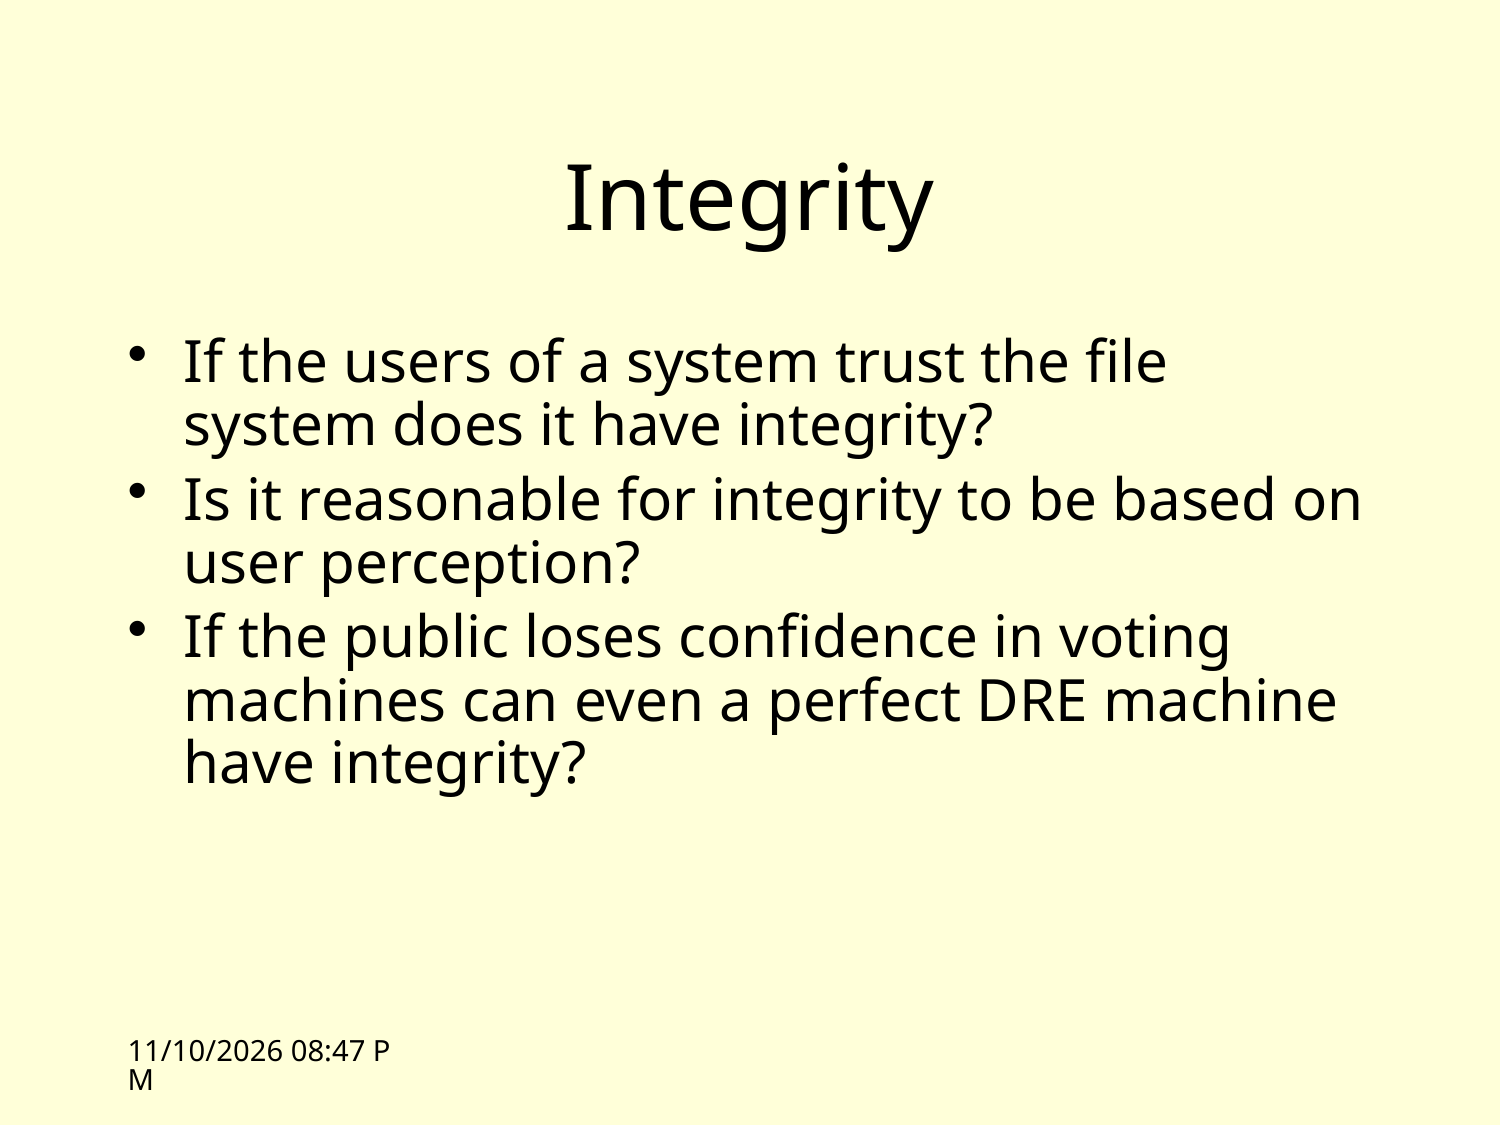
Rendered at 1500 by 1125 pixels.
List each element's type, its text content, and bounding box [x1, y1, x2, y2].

title Integrity [112, 99, 1388, 288]
list If the users of a system trust the file system does it have integrity? Is it reasonable for integrity to be based on user perception? If the public loses confidence in voting machines can even a perfect DRE machine have integrity? [112, 324, 1388, 1001]
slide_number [112, 1024, 426, 1101]
